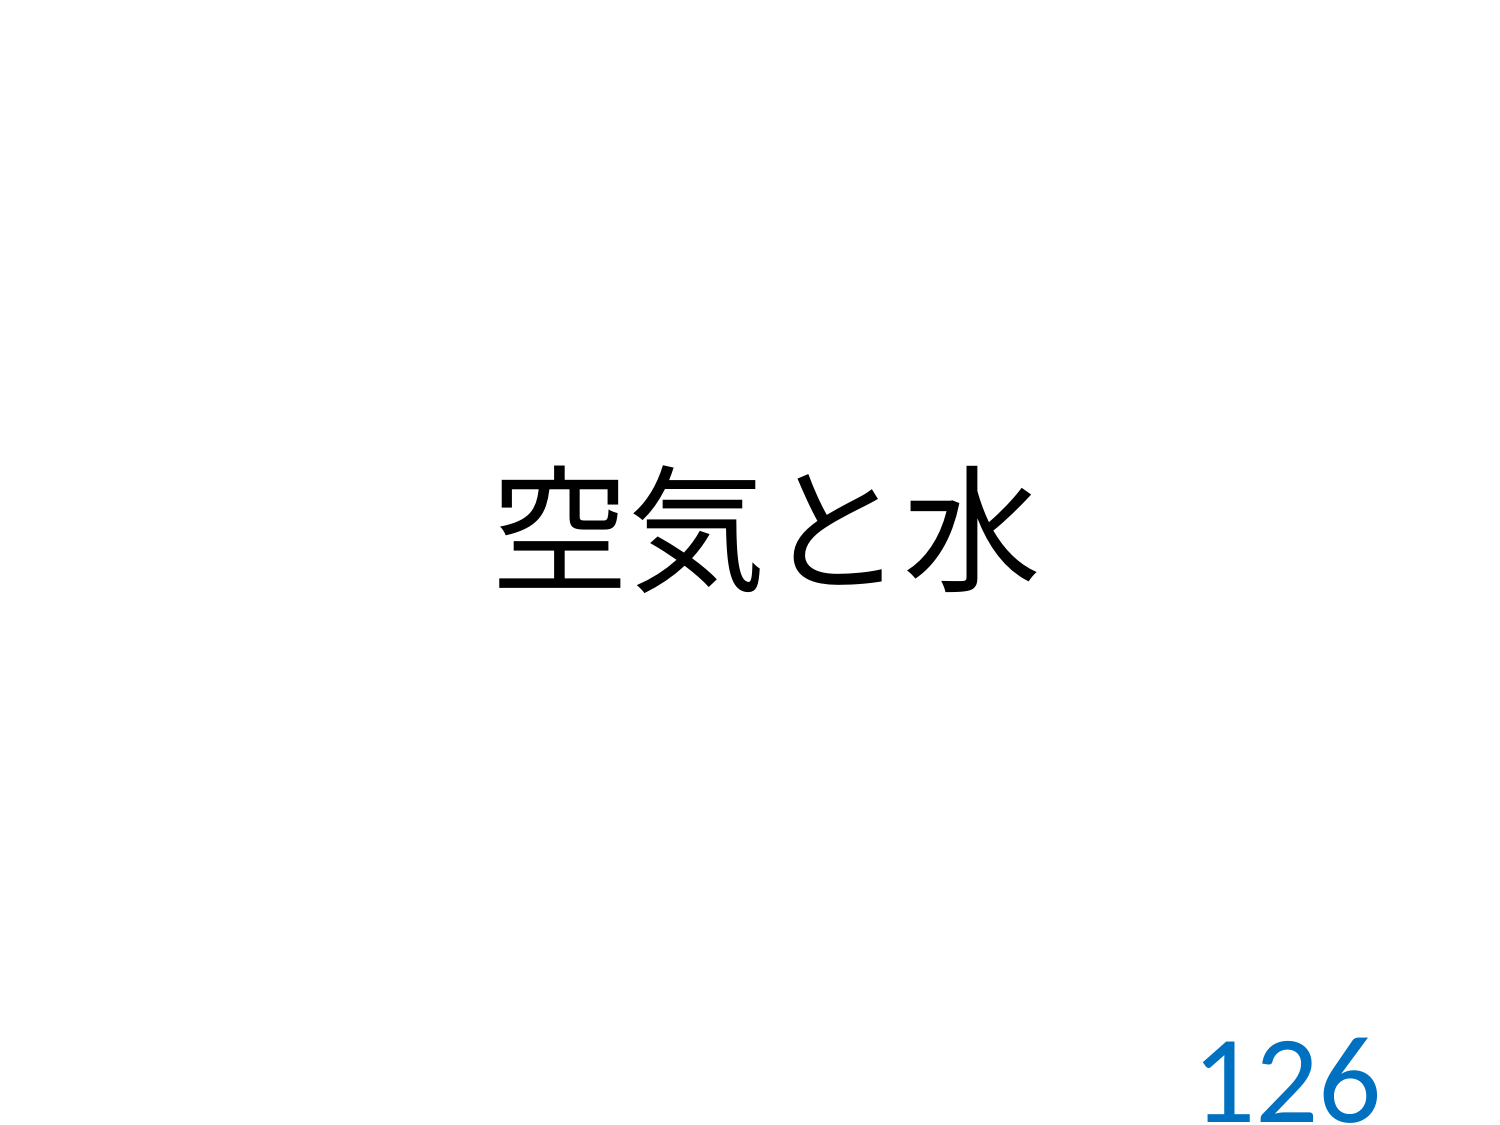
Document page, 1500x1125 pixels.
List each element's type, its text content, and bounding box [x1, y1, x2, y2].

text_box 空気と水 [476, 436, 1057, 617]
slide_number 126 [1059, 1042, 1397, 1103]
